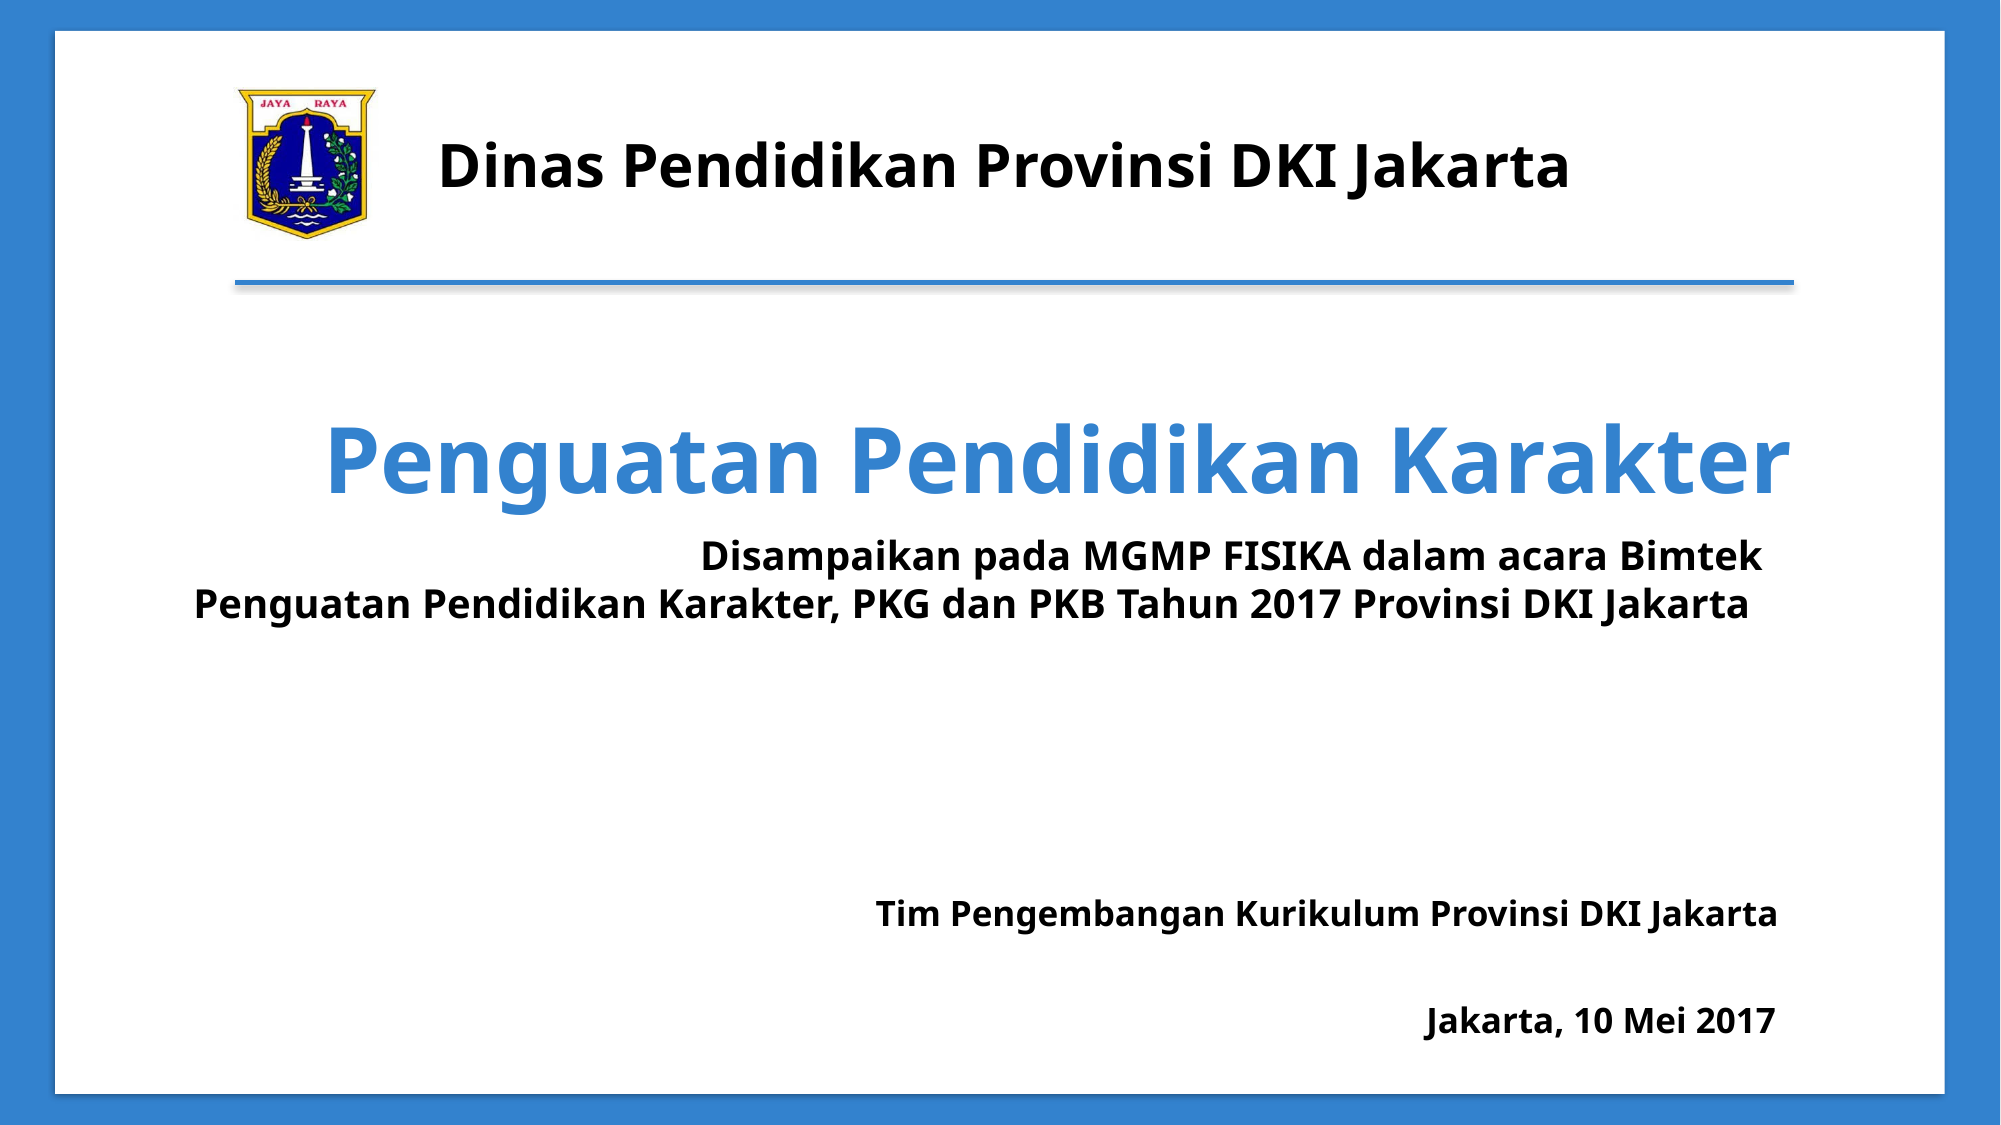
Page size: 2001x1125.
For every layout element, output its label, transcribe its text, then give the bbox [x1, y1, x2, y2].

text_box Tim Pengembangan Kurikulum Provinsi DKI Jakarta [826, 883, 1794, 941]
text_box Jakarta, 10 Mei 2017 [1382, 991, 1791, 1048]
text_box Disampaikan pada MGMP FISIKA dalam acara Bimtek Penguatan Pendidikan Karakter, PKG dan PKB Tahun 2017 Provinsi DKI Jakarta [93, 522, 1789, 634]
picture [233, 87, 379, 241]
text_box Penguatan Pendidikan Karakter [284, 394, 1832, 689]
text_box Dinas Pendidikan Provinsi DKI Jakarta [422, 120, 1587, 208]
